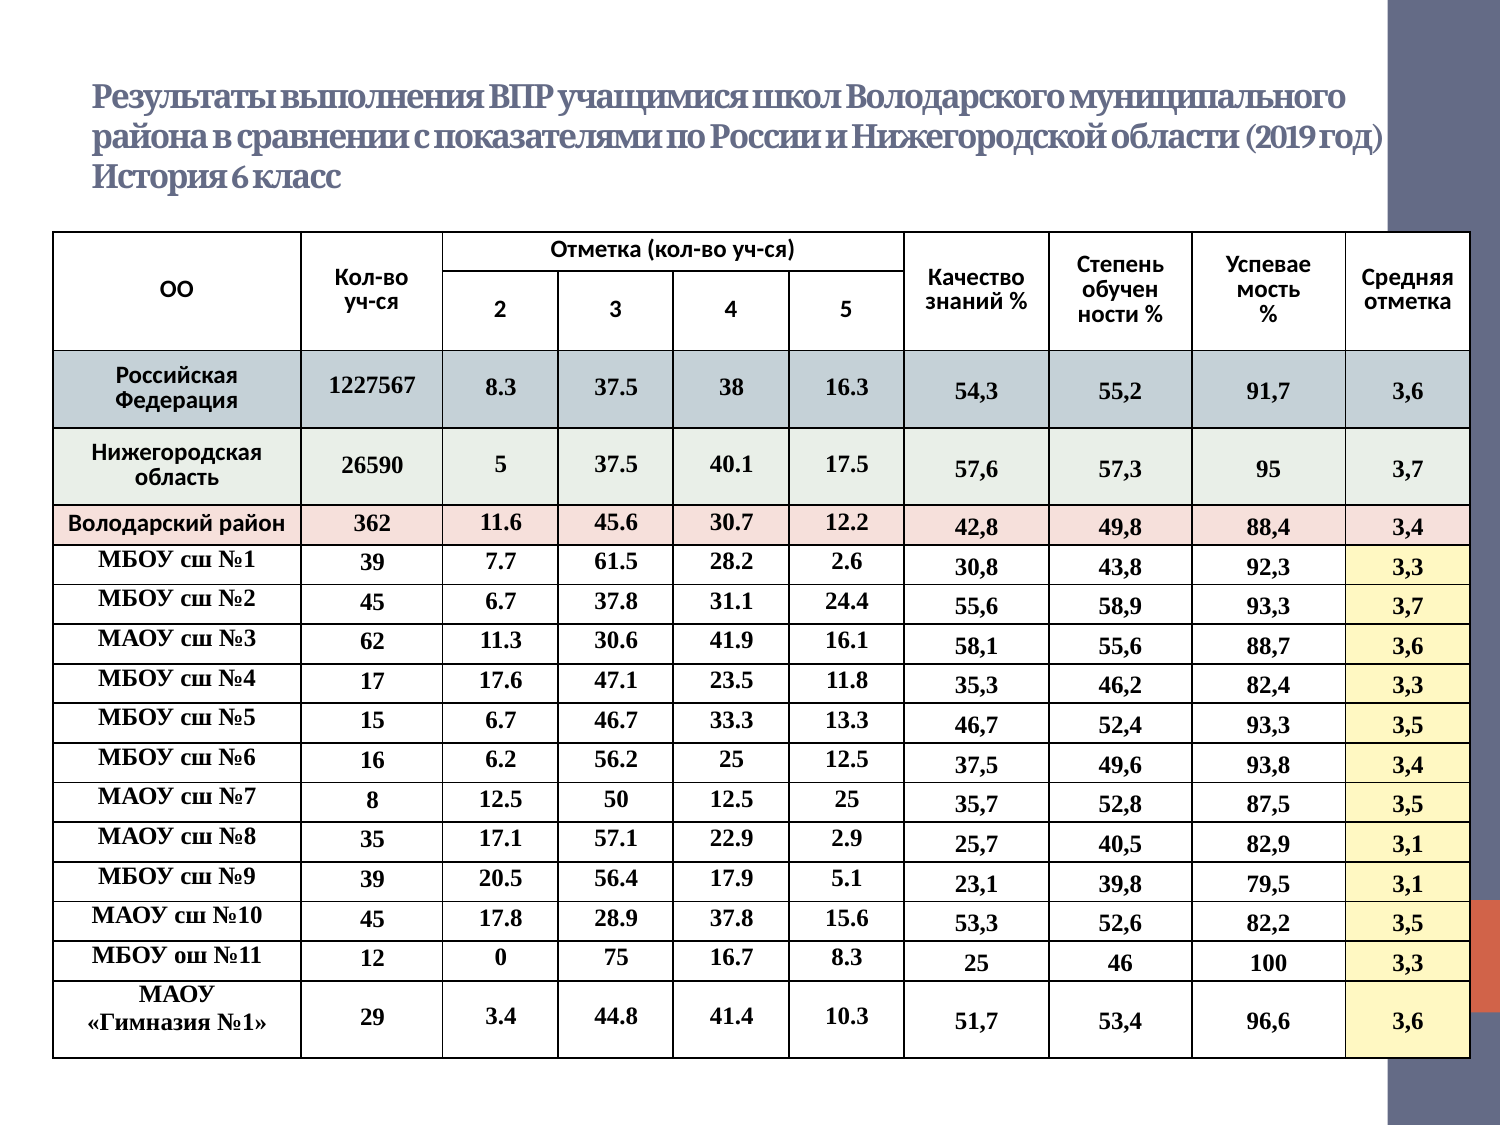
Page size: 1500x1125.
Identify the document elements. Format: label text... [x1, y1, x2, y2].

table_cell 16.1 [790, 625, 903, 663]
table_cell 3,5 [1346, 783, 1469, 821]
table_cell 22.9 [674, 823, 788, 861]
table_cell 30.6 [559, 625, 672, 663]
table_cell 3,3 [1346, 665, 1469, 702]
table_cell 87,5 [1193, 783, 1345, 821]
table_cell 37.8 [674, 902, 788, 940]
table_cell 93,3 [1193, 704, 1345, 742]
table_cell 45 [302, 902, 442, 940]
table_cell 88,4 [1193, 506, 1345, 544]
table_cell 12.5 [443, 783, 557, 821]
table_cell 82,2 [1193, 902, 1345, 940]
table_cell 54,3 [905, 351, 1048, 427]
table_cell 17.5 [790, 429, 903, 504]
table_cell 52,8 [1050, 783, 1191, 821]
table_cell 0 [443, 942, 557, 980]
table_cell 55,6 [1050, 625, 1191, 663]
table_cell МБОУ сш №9 [54, 863, 300, 901]
table_cell 35 [302, 823, 442, 861]
table_cell МАОУ сш №3 [54, 625, 300, 663]
table_cell 3,1 [1346, 863, 1469, 901]
table_cell 12.5 [790, 744, 903, 782]
table_cell 45.6 [559, 506, 672, 544]
table_cell 93,8 [1193, 744, 1345, 782]
table_cell 17.1 [443, 823, 557, 861]
table_cell 3,3 [1346, 942, 1469, 980]
table_cell 23,1 [905, 863, 1048, 901]
table_cell 79,5 [1193, 863, 1345, 901]
table_cell 8 [302, 783, 442, 821]
table_cell 17 [302, 665, 442, 702]
table_cell МБОУ сш №5 [54, 704, 300, 742]
table_cell 29 [302, 982, 442, 1057]
table_cell 57,3 [1050, 429, 1191, 504]
table_cell 5 [790, 272, 903, 350]
table_cell 26590 [302, 429, 442, 504]
table_cell 2.9 [790, 823, 903, 861]
table_cell 41.4 [674, 982, 788, 1057]
table_cell 93,3 [1193, 585, 1345, 623]
table_cell 10.3 [790, 982, 903, 1057]
table_cell 57.1 [559, 823, 672, 861]
table_cell 3,5 [1346, 704, 1469, 742]
table_cell 3,1 [1346, 823, 1469, 861]
table_cell 8.3 [790, 942, 903, 980]
table_header ОО [54, 233, 300, 350]
table_cell 25,7 [905, 823, 1048, 861]
table_cell МАОУ сш №8 [54, 823, 300, 861]
table_cell 55,2 [1050, 351, 1191, 427]
table_cell 37.5 [559, 351, 672, 427]
table_header Успевае мость % [1193, 233, 1345, 350]
table_cell 62 [302, 625, 442, 663]
table_cell 8.3 [443, 351, 557, 427]
table_cell 25 [790, 783, 903, 821]
table_cell 3 [559, 272, 672, 350]
table_cell 16.3 [790, 351, 903, 427]
table_cell 3,6 [1346, 982, 1469, 1057]
table_cell 57,6 [905, 429, 1048, 504]
table_cell 39,8 [1050, 863, 1191, 901]
table_cell 30.7 [674, 506, 788, 544]
table_cell 40,5 [1050, 823, 1191, 861]
table_cell 33.3 [674, 704, 788, 742]
table_cell 3,7 [1346, 585, 1469, 623]
table_cell МБОУ сш №6 [54, 744, 300, 782]
table_cell 92,3 [1193, 546, 1345, 584]
table_cell 44.8 [559, 982, 672, 1057]
table_cell 88,7 [1193, 625, 1345, 663]
table_cell 91,7 [1193, 351, 1345, 427]
table_cell 3,3 [1346, 546, 1469, 584]
table_cell 42,8 [905, 506, 1048, 544]
table_cell МБОУ сш №1 [54, 546, 300, 584]
table_cell 100 [1193, 942, 1345, 980]
table_cell 52,6 [1050, 902, 1191, 940]
table_cell 6.7 [443, 704, 557, 742]
table_cell 46.7 [559, 704, 672, 742]
table_cell 3.4 [443, 982, 557, 1057]
table_cell 56.4 [559, 863, 672, 901]
table_header Степень обучен ности % [1050, 233, 1191, 350]
table_cell 61.5 [559, 546, 672, 584]
table_cell 35,3 [905, 665, 1048, 702]
table_cell 6.2 [443, 744, 557, 782]
table_cell МАОУ сш №10 [54, 902, 300, 940]
table_cell 2 [443, 272, 557, 350]
table_cell 12 [302, 942, 442, 980]
table_cell 3,6 [1346, 351, 1469, 427]
table_cell 46,2 [1050, 665, 1191, 702]
table_cell МБОУ ош №11 [54, 942, 300, 980]
table_cell 75 [559, 942, 672, 980]
table_cell 11.3 [443, 625, 557, 663]
table_cell 11.8 [790, 665, 903, 702]
table_cell 13.3 [790, 704, 903, 742]
table_cell 53,4 [1050, 982, 1191, 1057]
table_cell 5.1 [790, 863, 903, 901]
table_header Качество знаний % [905, 233, 1048, 350]
table_cell 15.6 [790, 902, 903, 940]
table_cell 46,7 [905, 704, 1048, 742]
table_cell 96,6 [1193, 982, 1345, 1057]
table_cell 38 [674, 351, 788, 427]
table_header Кол-во уч-ся [302, 233, 442, 350]
table_cell 46 [1050, 942, 1191, 980]
table_cell 50 [559, 783, 672, 821]
table_header Средняя отметка [1346, 233, 1469, 350]
table_cell МАОУ сш №7 [54, 783, 300, 821]
table_cell 40.1 [674, 429, 788, 504]
table_cell 3,7 [1346, 429, 1469, 504]
table_cell 4 [674, 272, 788, 350]
table_header Отметка (кол-во уч-ся) [443, 233, 903, 270]
table_cell 20.5 [443, 863, 557, 901]
table_cell 31.1 [674, 585, 788, 623]
table_cell 37.8 [559, 585, 672, 623]
table_cell 35,7 [905, 783, 1048, 821]
table_cell 23.5 [674, 665, 788, 702]
table_cell 362 [302, 506, 442, 544]
table_cell 39 [302, 546, 442, 584]
table_cell 16 [302, 744, 442, 782]
table_cell 45 [302, 585, 442, 623]
table_cell 95 [1193, 429, 1345, 504]
table_cell МБОУ сш №4 [54, 665, 300, 702]
table_cell 58,1 [905, 625, 1048, 663]
table_cell 16.7 [674, 942, 788, 980]
table_cell 43,8 [1050, 546, 1191, 584]
table_cell 3,6 [1346, 625, 1469, 663]
table_cell 30,8 [905, 546, 1048, 584]
table_cell 11.6 [443, 506, 557, 544]
table_cell 51,7 [905, 982, 1048, 1057]
table_cell 6.7 [443, 585, 557, 623]
table_cell 37,5 [905, 744, 1048, 782]
table_cell МАОУ «Гимназия №1» [54, 982, 300, 1057]
table_cell МБОУ сш №2 [54, 585, 300, 623]
table_cell Нижегородская область [54, 429, 300, 504]
table_cell Володарский район [54, 506, 300, 544]
table_cell 24.4 [790, 585, 903, 623]
table_cell 49,8 [1050, 506, 1191, 544]
table_cell 3,4 [1346, 744, 1469, 782]
table_cell 12.5 [674, 783, 788, 821]
table_cell 47.1 [559, 665, 672, 702]
title Результаты выполнения ВПР учащимися школ Володарского муниципального района в сравнении с показателями по России и Нижегородской области (2019 год) История 6 класс [76, 42, 1427, 228]
table_cell 3,4 [1346, 506, 1469, 544]
table_cell 17.8 [443, 902, 557, 940]
table_cell 7.7 [443, 546, 557, 584]
table_cell 2.6 [790, 546, 903, 584]
table_cell 82,4 [1193, 665, 1345, 702]
table_cell 1227567 [302, 351, 442, 427]
table_cell 15 [302, 704, 442, 742]
table_cell 25 [674, 744, 788, 782]
table_cell 56.2 [559, 744, 672, 782]
table_cell 49,6 [1050, 744, 1191, 782]
table_cell 28.2 [674, 546, 788, 584]
table_cell 17.9 [674, 863, 788, 901]
table_cell 52,4 [1050, 704, 1191, 742]
table_cell Российская Федерация [54, 351, 300, 427]
table_cell 37.5 [559, 429, 672, 504]
table_cell 25 [905, 942, 1048, 980]
table_cell 39 [302, 863, 442, 901]
table_cell 12.2 [790, 506, 903, 544]
table_cell 3,5 [1346, 902, 1469, 940]
table_cell 17.6 [443, 665, 557, 702]
table_cell 58,9 [1050, 585, 1191, 623]
table_cell 41.9 [674, 625, 788, 663]
table_cell 5 [443, 429, 557, 504]
table_cell 55,6 [905, 585, 1048, 623]
table_cell 28.9 [559, 902, 672, 940]
table_cell 82,9 [1193, 823, 1345, 861]
table_cell 53,3 [905, 902, 1048, 940]
